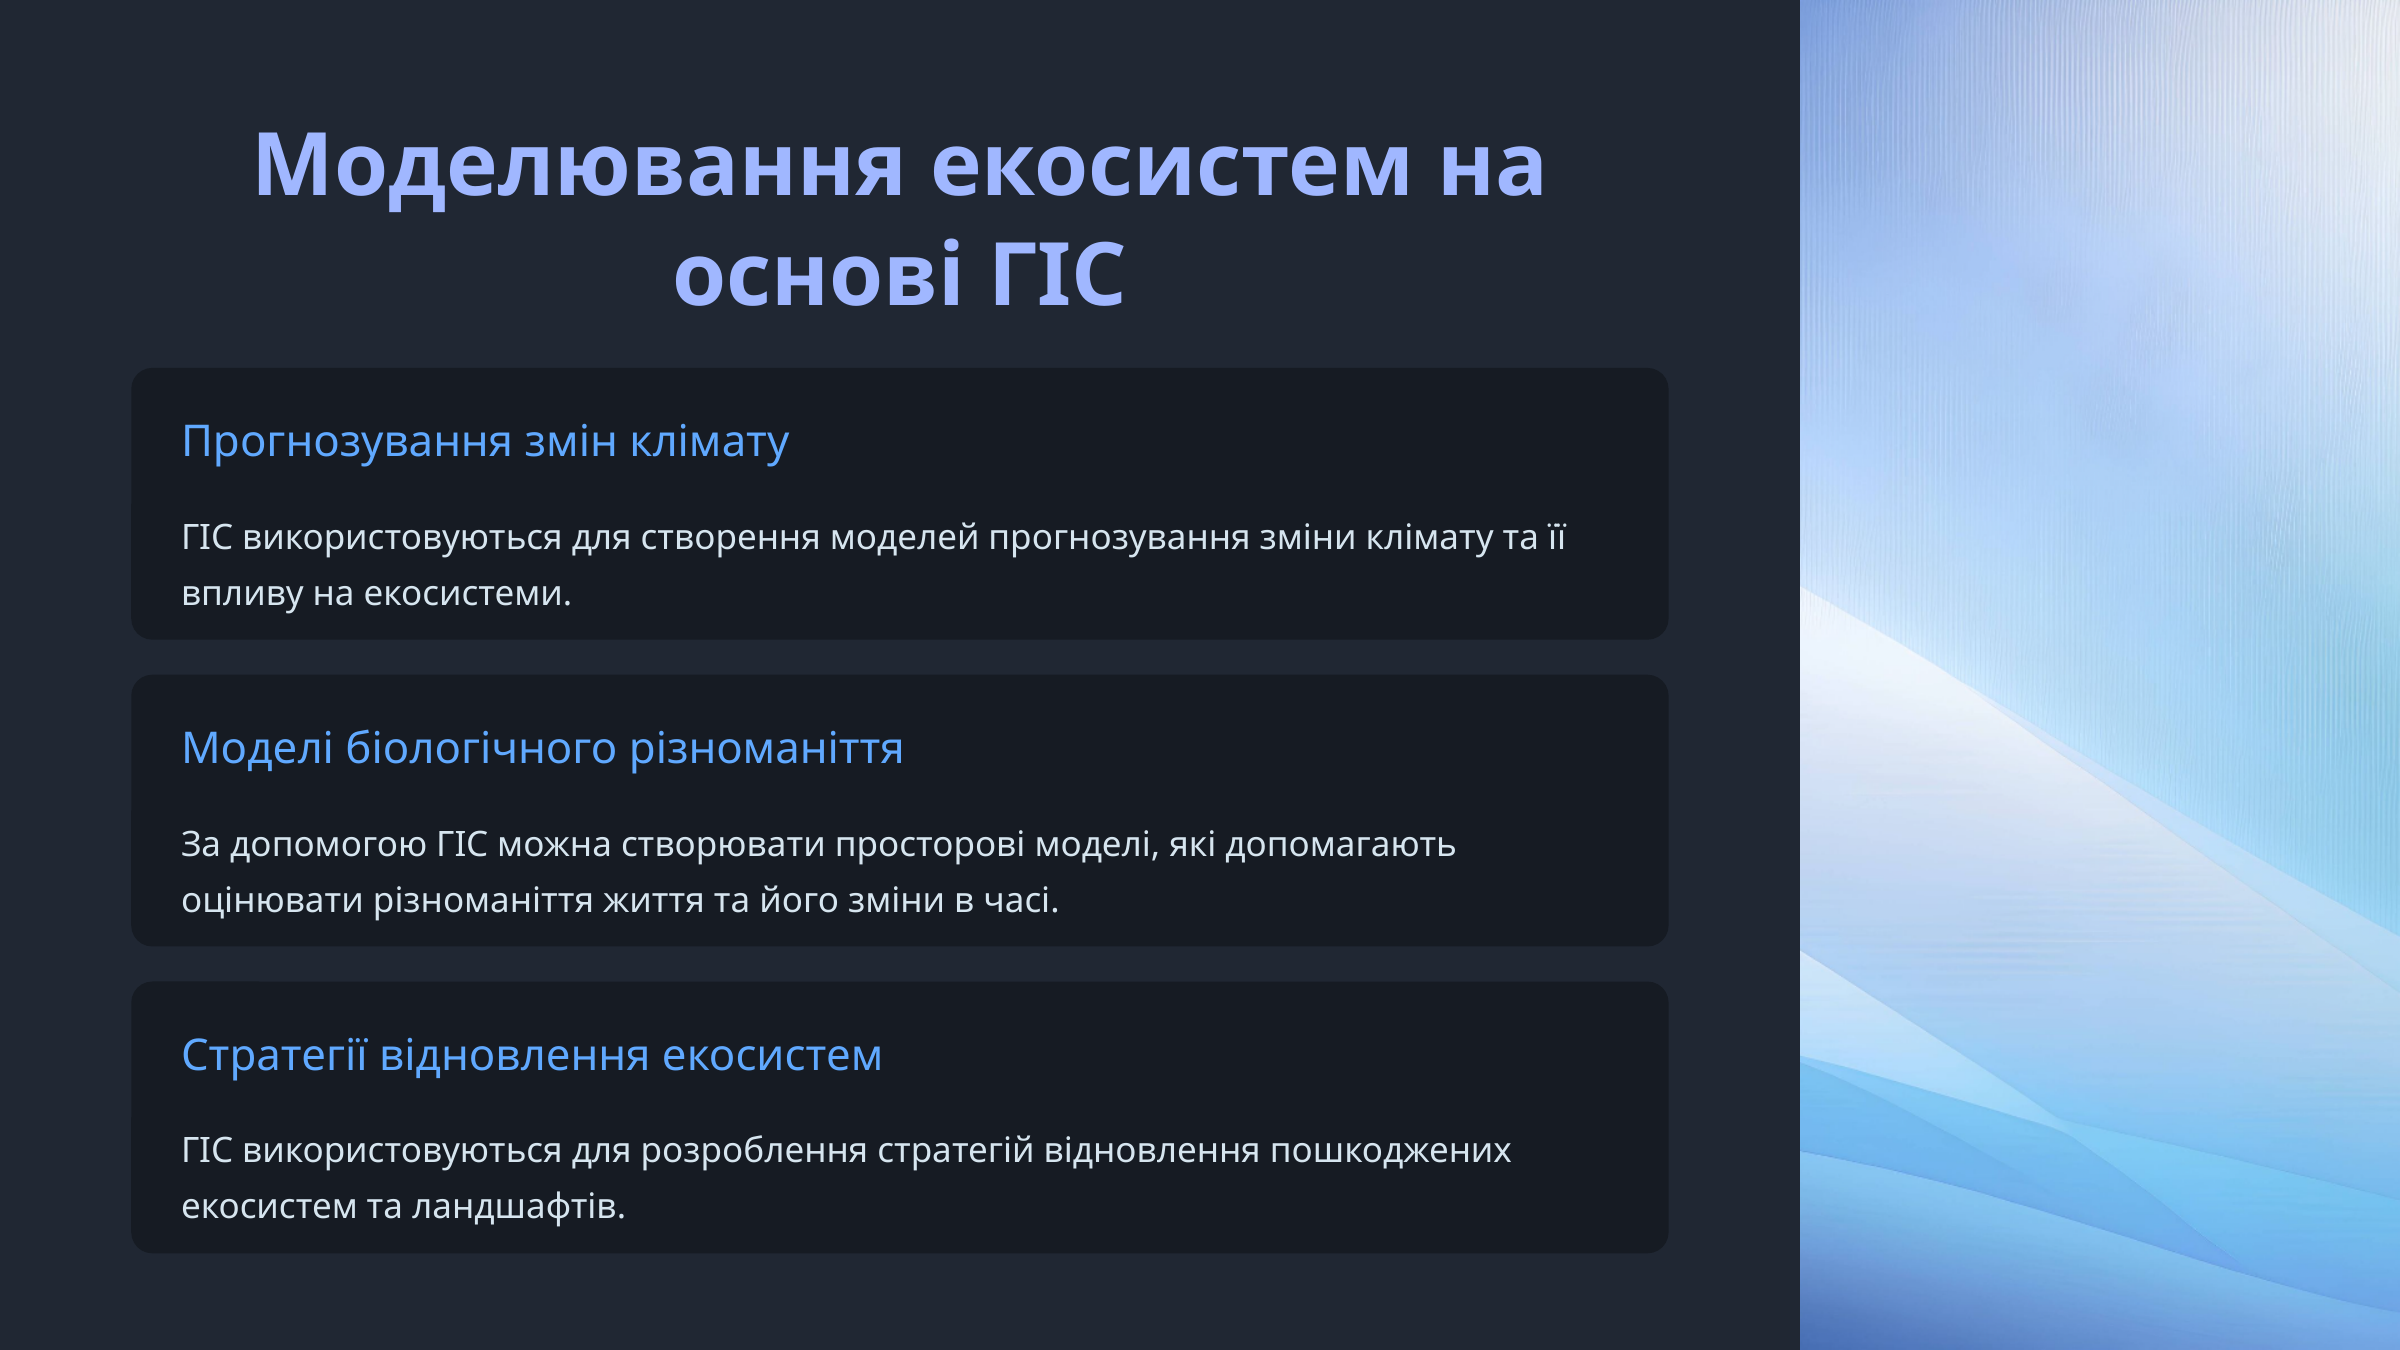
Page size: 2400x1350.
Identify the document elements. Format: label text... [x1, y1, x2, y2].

text_box Прогнозування змін клімату [166, 402, 824, 458]
text_box [131, 674, 1669, 947]
picture [1799, 0, 2400, 1350]
text_box Моделі біологічного різноманіття [166, 709, 937, 765]
text_box За допомогою ГІС можна створювати просторові моделі, які допомагають оцінювати різноманіття життя та його зміни в часі. [166, 799, 1634, 912]
text_box [131, 981, 1669, 1254]
text_box Моделювання екосистем на основі ГІС [131, 96, 1669, 316]
text_box [131, 367, 1669, 640]
text_box Стратегії відновлення екосистем [166, 1016, 914, 1072]
text_box ГІС використовуються для розроблення стратегій відновлення пошкоджених екосистем та ландшафтів. [166, 1106, 1634, 1219]
text_box [0, 0, 1799, 1350]
text_box ГІС використовуються для створення моделей прогнозування зміни клімату та її впливу на екосистеми. [166, 492, 1634, 605]
